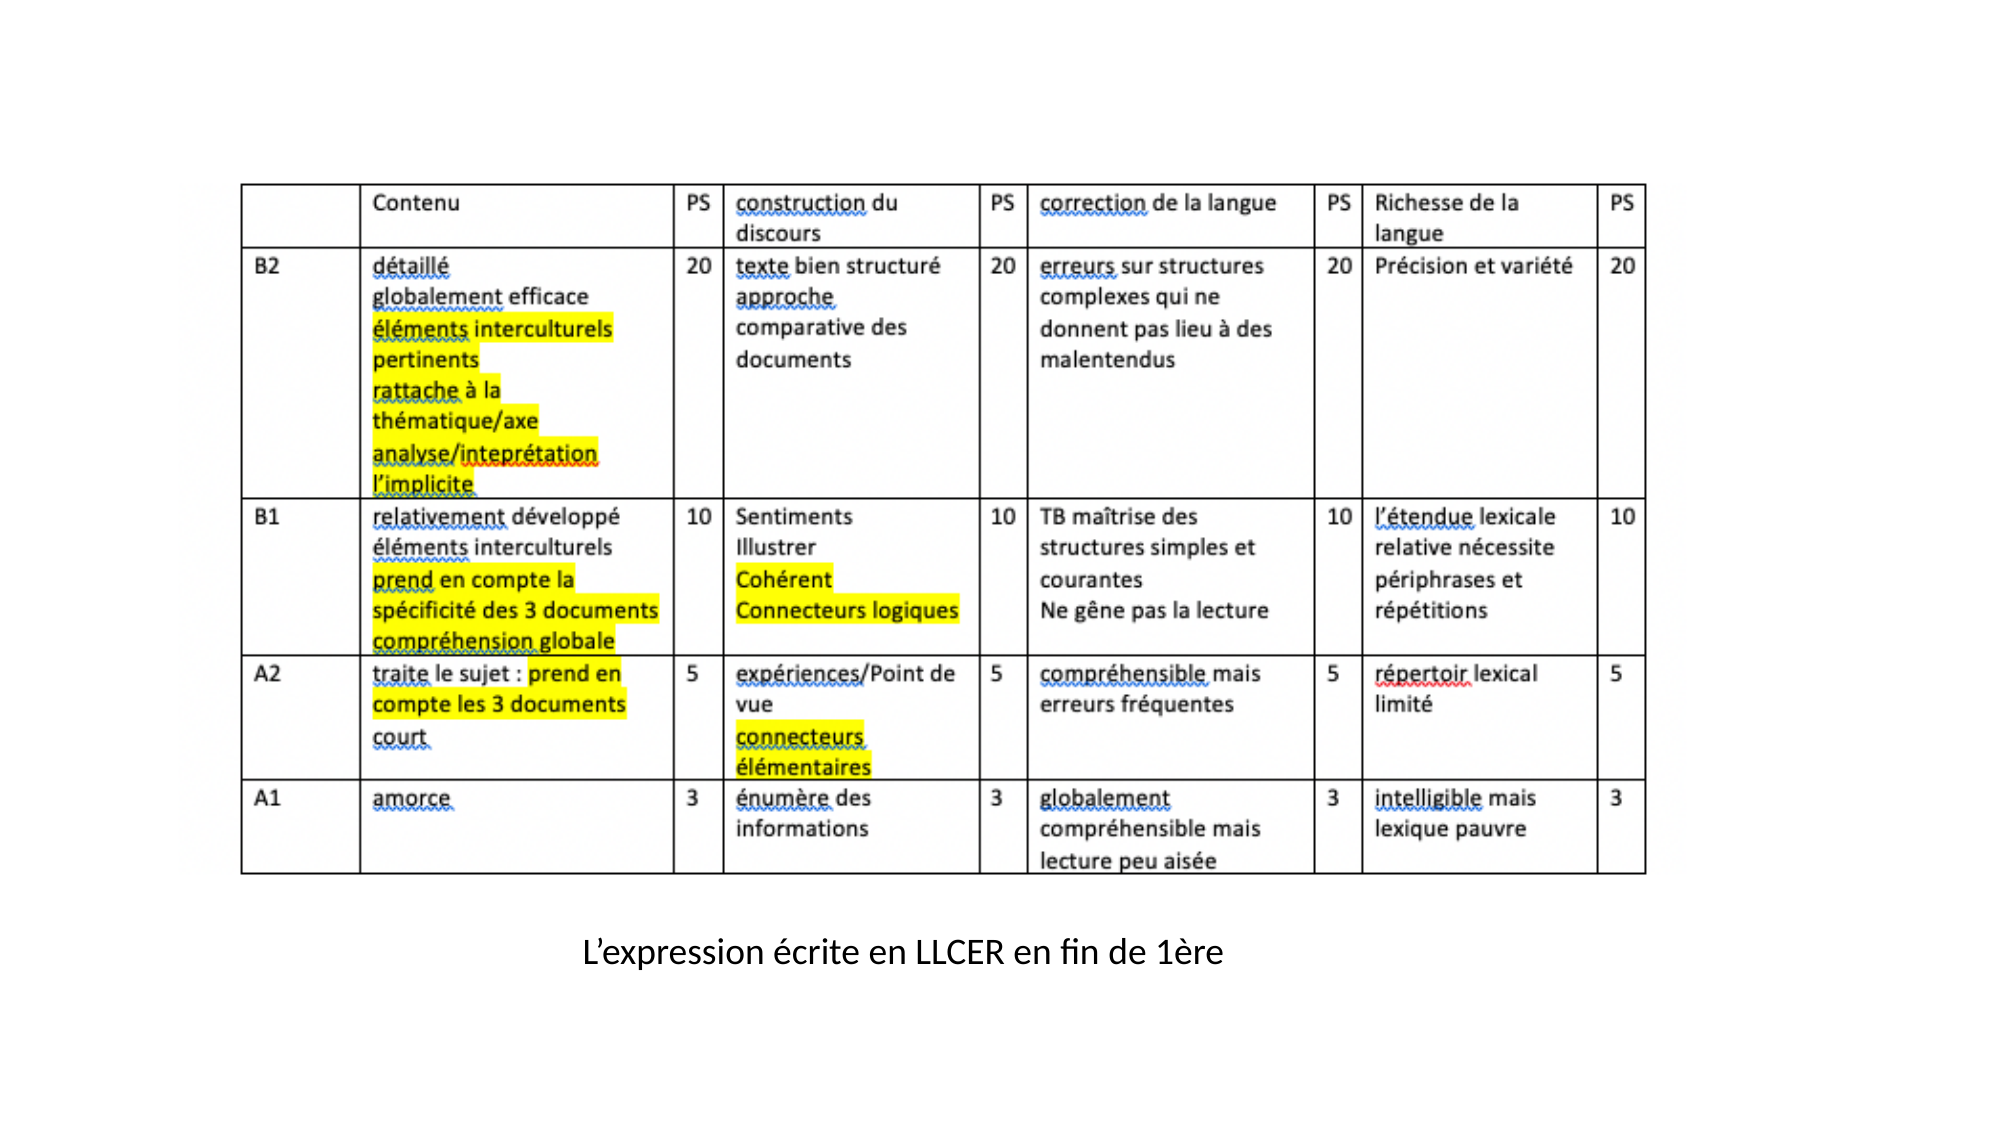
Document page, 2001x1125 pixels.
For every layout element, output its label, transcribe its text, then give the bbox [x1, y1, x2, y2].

picture [178, 163, 1687, 896]
text_box L’expression écrite en LLCER en fin de 1ère [567, 919, 1479, 979]
